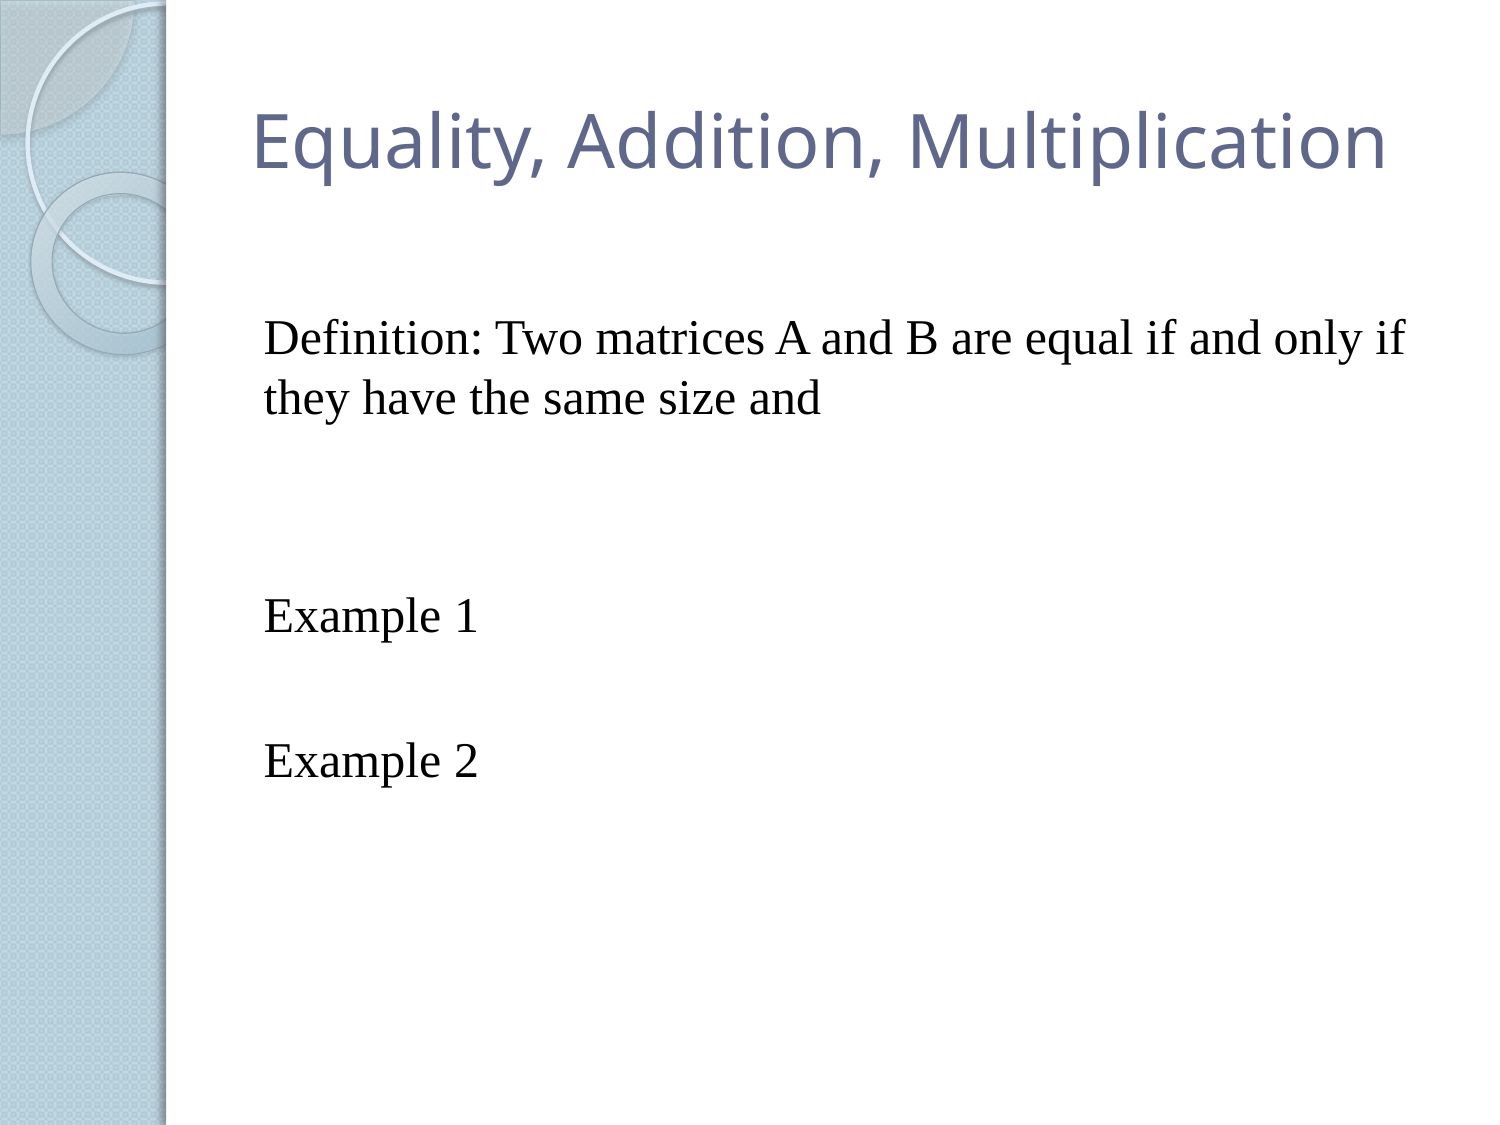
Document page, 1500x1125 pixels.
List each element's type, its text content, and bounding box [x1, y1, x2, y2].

title Equality, Addition, Multiplication [235, 45, 1466, 233]
